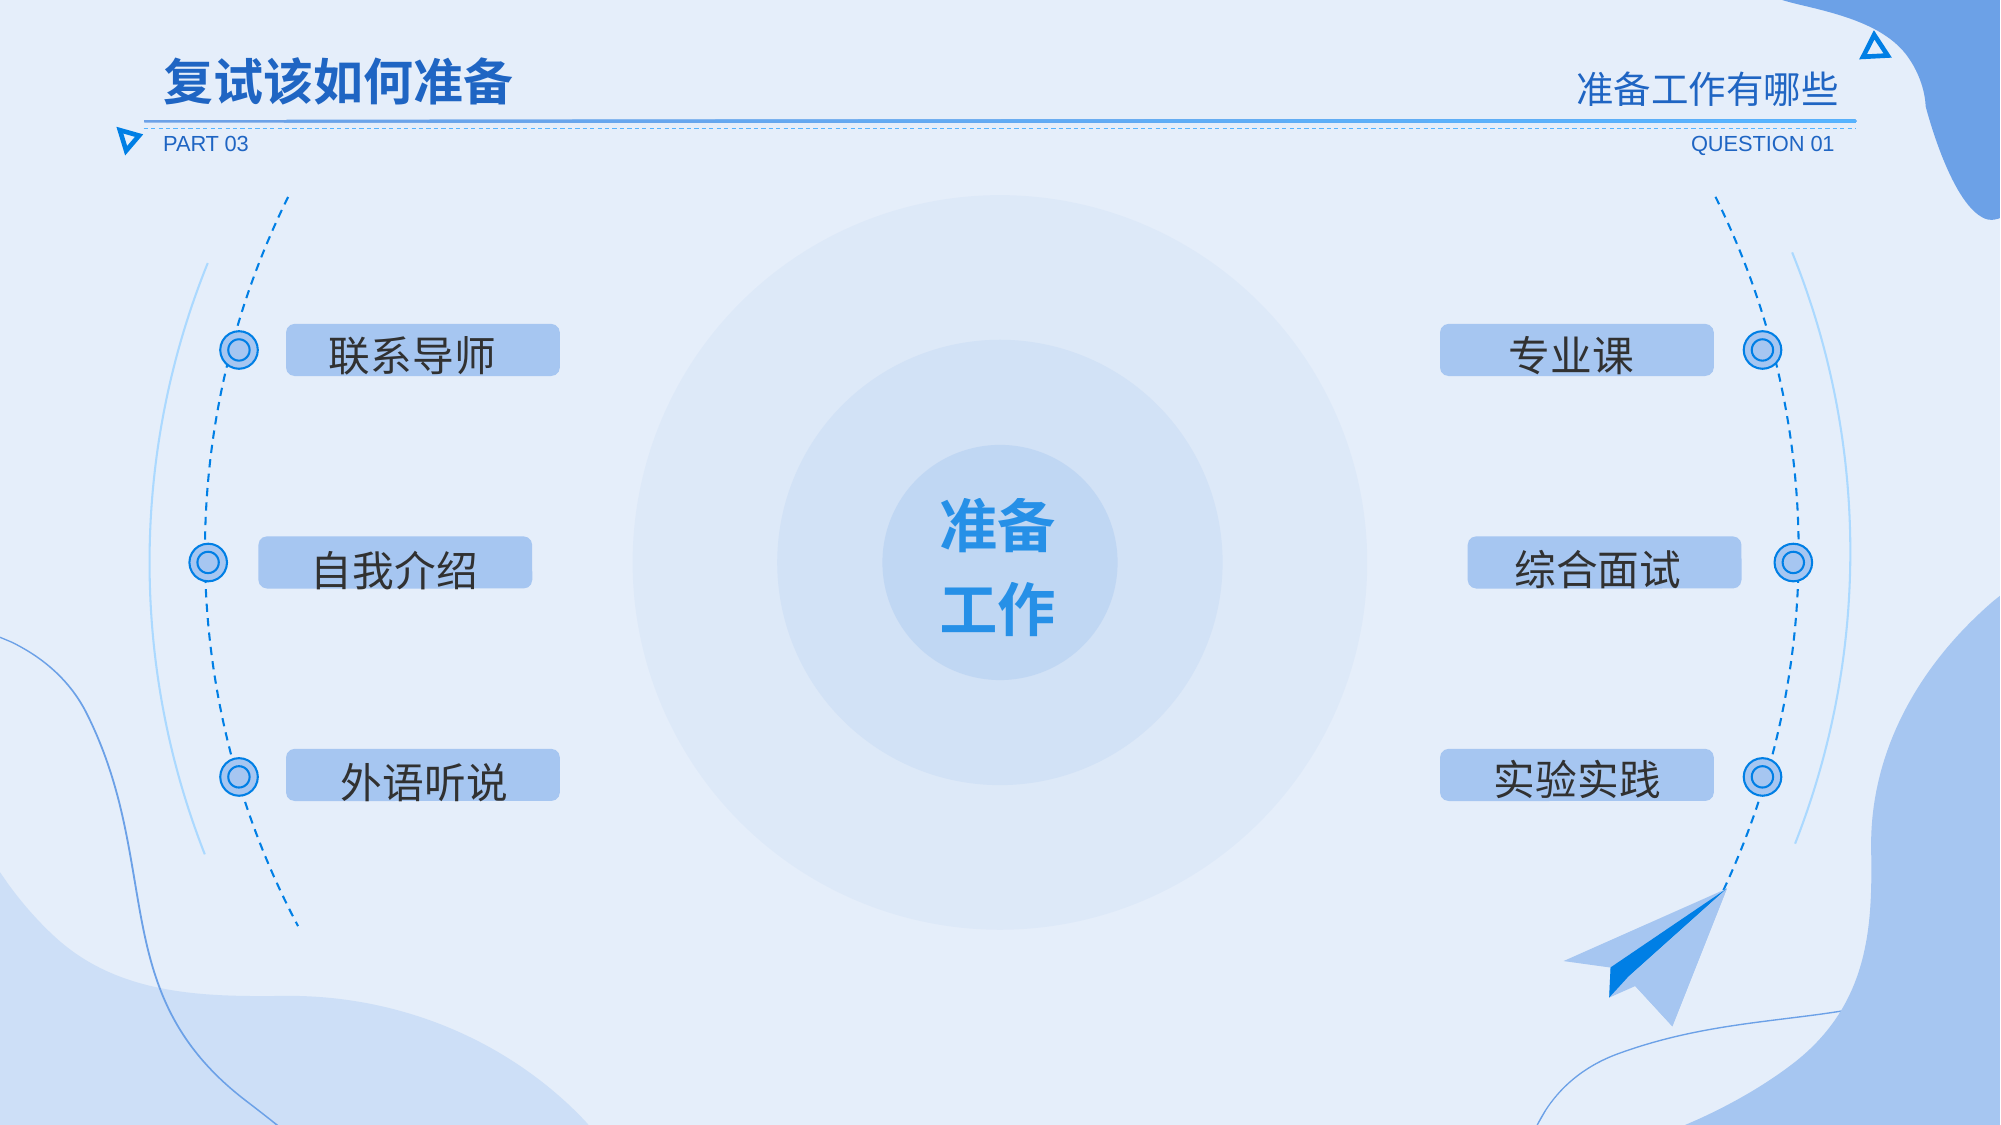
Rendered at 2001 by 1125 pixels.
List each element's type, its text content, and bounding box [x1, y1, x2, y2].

list PART 03 [163, 129, 201, 160]
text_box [201, 0, 1851, 1125]
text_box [1439, 319, 1714, 377]
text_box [285, 319, 560, 377]
text_box [148, 277, 201, 848]
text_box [632, 195, 1368, 930]
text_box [1467, 534, 1742, 591]
list 复试该如何准备 [163, 50, 201, 120]
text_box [286, 743, 569, 807]
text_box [1439, 743, 1714, 802]
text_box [258, 534, 533, 591]
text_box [1579, 907, 1757, 1020]
